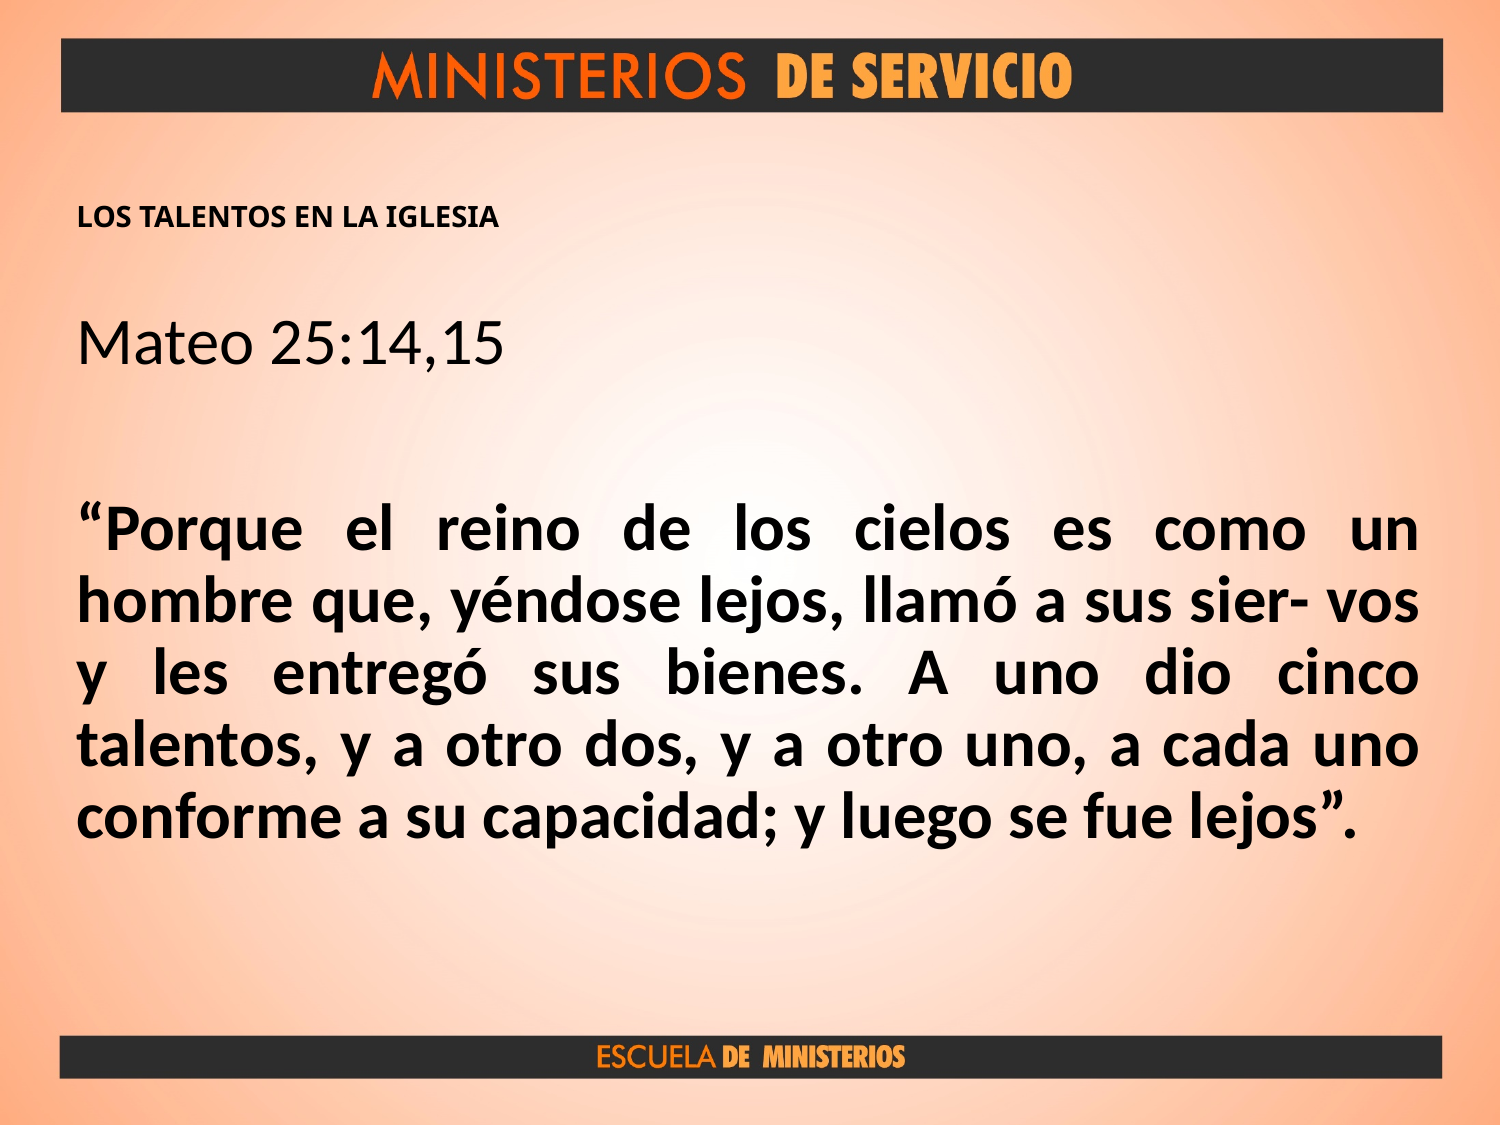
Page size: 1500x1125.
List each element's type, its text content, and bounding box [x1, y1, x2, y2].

list Mateo 25:14,15 “Porque el reino de los cielos es como un hombre que, yéndose lejos, llamó a sus sier- vos y les entregó sus bienes. A uno dio cinco talentos, y a otro dos, y a otro uno, a cada uno conforme a su capacidad; y luego se fue lejos”. [61, 299, 1437, 1014]
title LOS TALENTOS EN LA IGLESIA [61, 161, 1437, 278]
picture [0, 0, 1500, 1125]
